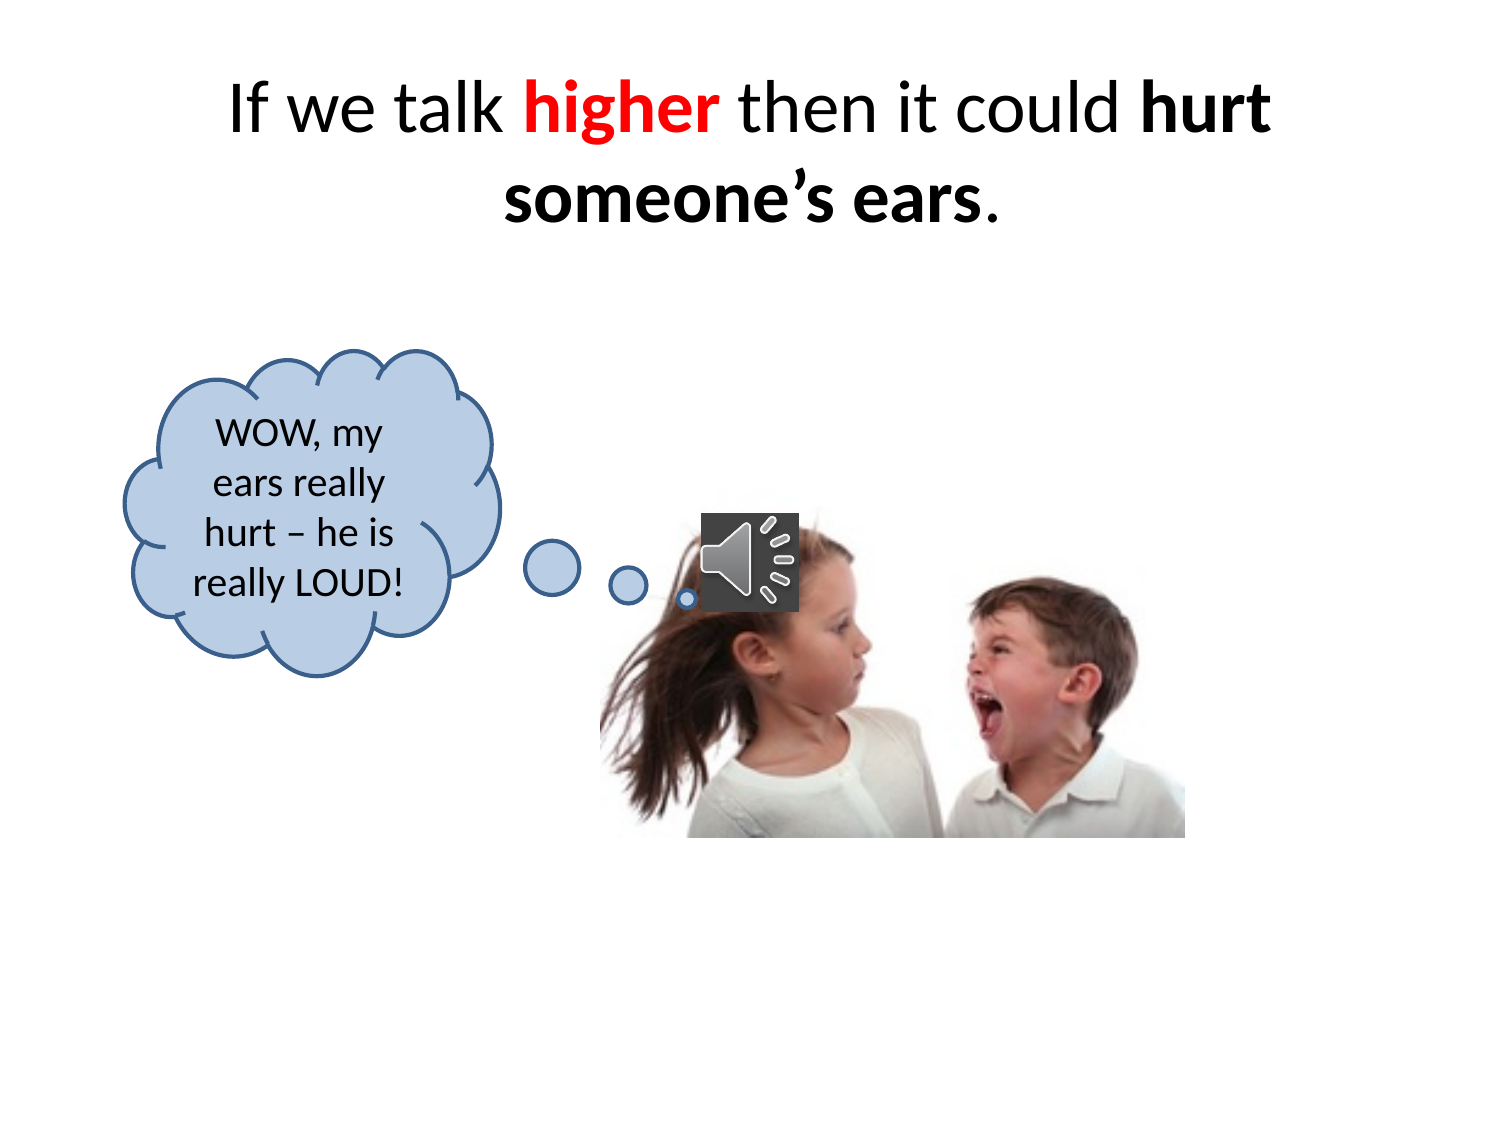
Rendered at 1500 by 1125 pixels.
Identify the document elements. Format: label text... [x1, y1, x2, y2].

picture [599, 449, 1186, 838]
list If we talk higher then it could hurt someone’s ears. [75, 50, 1425, 1088]
text_box WOW, my ears really hurt – he is really LOUD! [523, 538, 582, 598]
text_box WOW, my ears really hurt – he is really LOUD! [122, 348, 503, 679]
